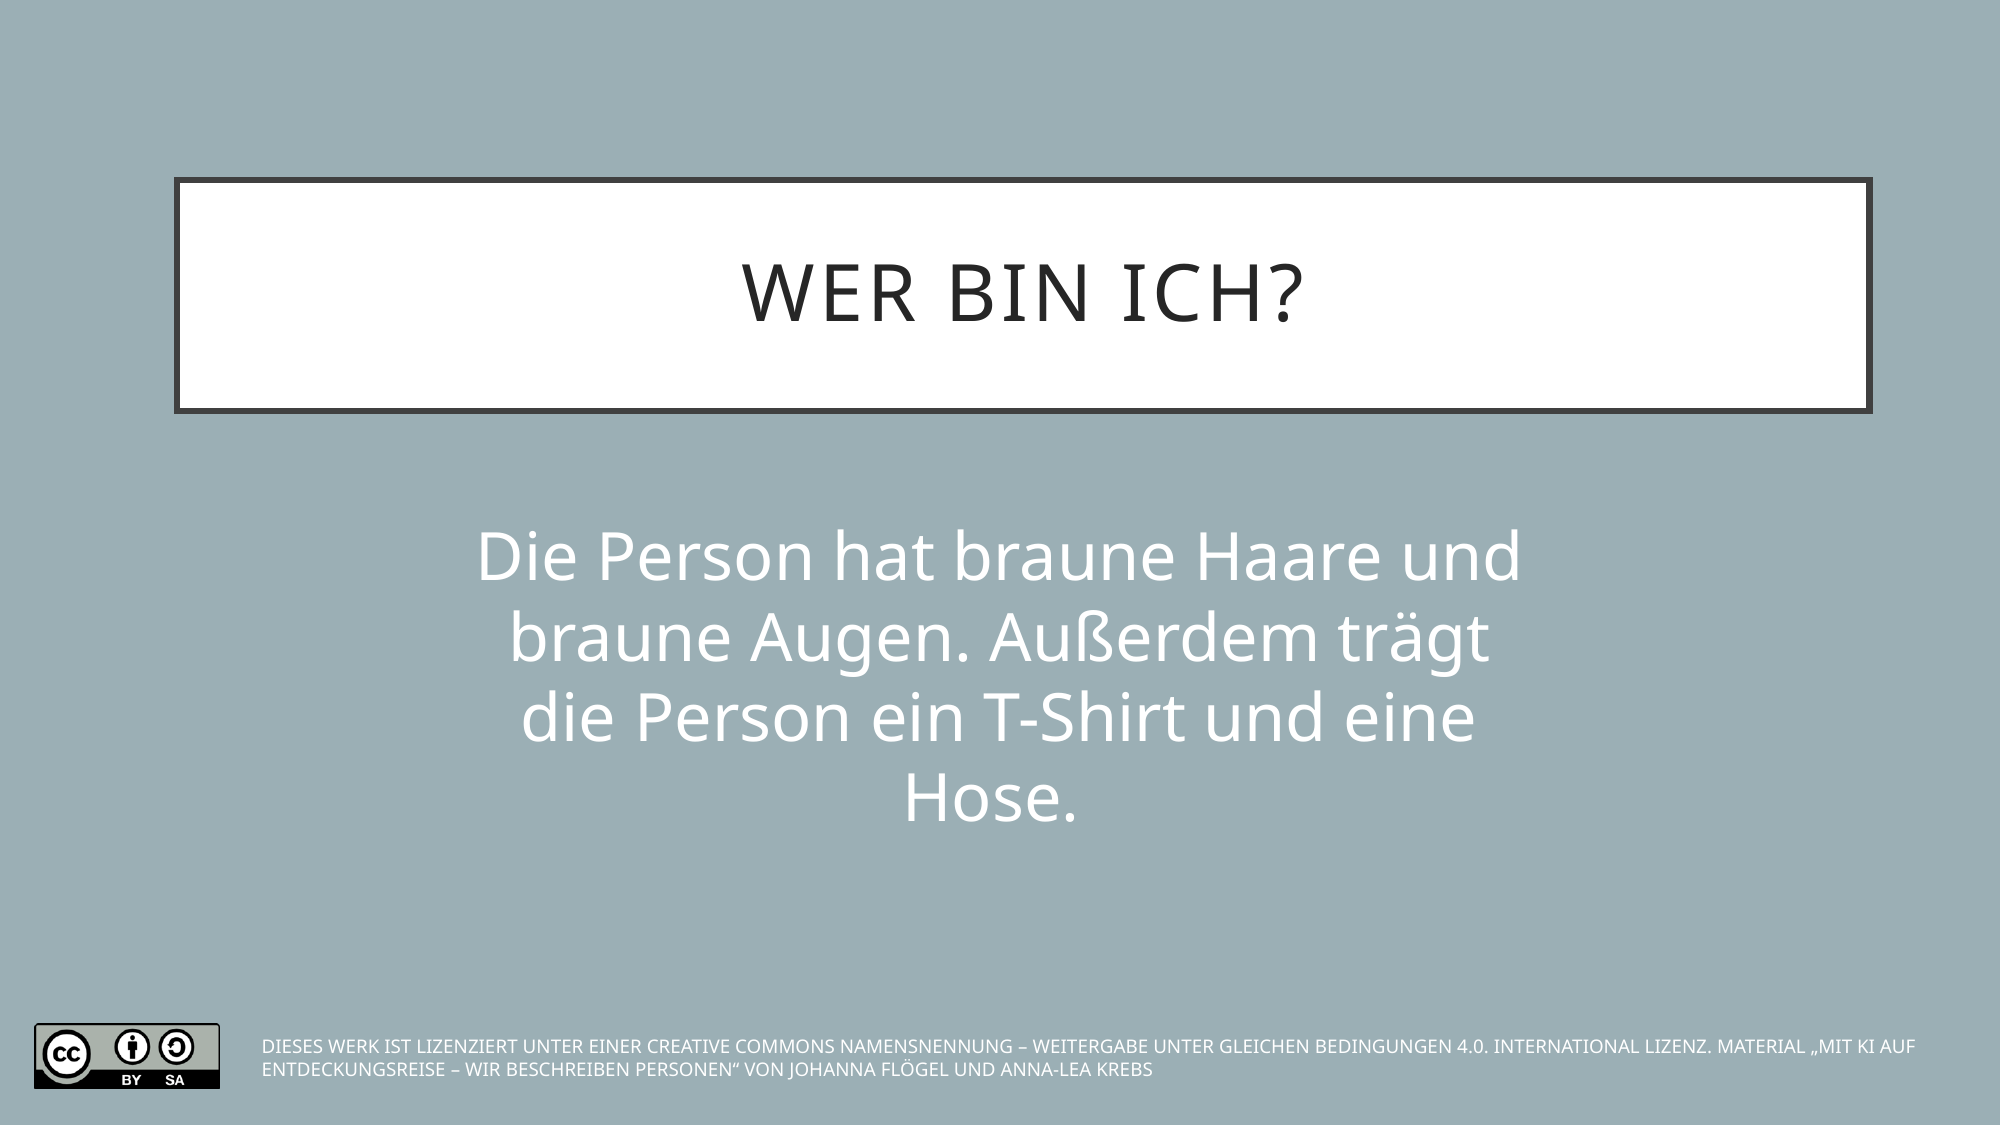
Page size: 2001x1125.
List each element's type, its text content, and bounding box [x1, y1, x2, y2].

subtitle Die Person hat braune Haare und braune Augen. Außerdem trägt die Person ein T-Shirt und eine Hose. [442, 506, 1558, 918]
text_box DIESES WERK IST LIZENZIERT UNTER EINER CREATIVE COMMONS NAMENSNENNUNG – WEITERGABE UNTER GLEICHEN BEDINGUNGEN 4.0. INTERNATIONAL LIZENZ. MATERIAL „MIT KI AUF ENTDECKUNGSREISE – WIR BESCHREIBEN PERSONEN“ VON JOHANNA FLÖGEL UND ANNA-LEA KREBS [246, 1027, 1966, 1088]
picture [34, 1023, 220, 1089]
title Wer bin ich? [174, 177, 1873, 414]
